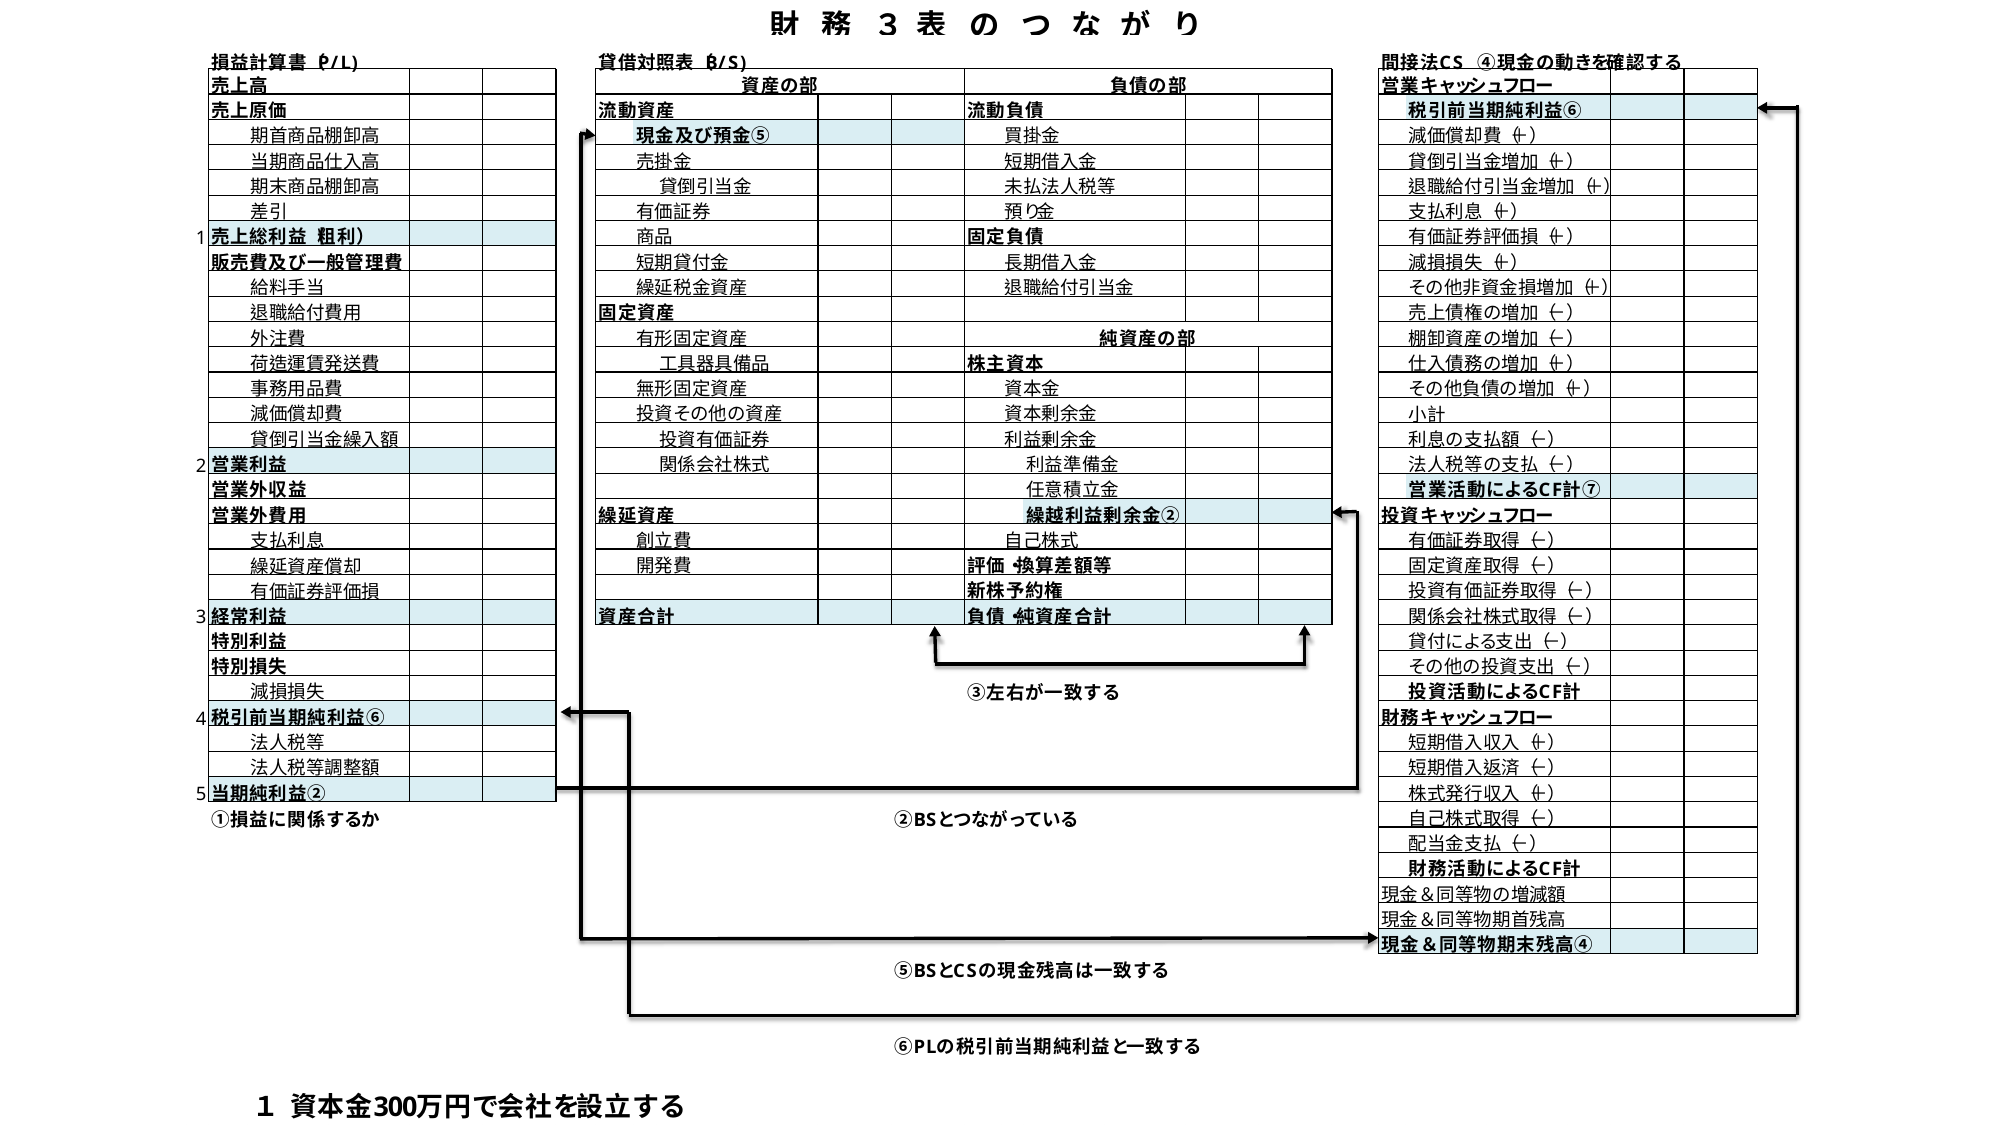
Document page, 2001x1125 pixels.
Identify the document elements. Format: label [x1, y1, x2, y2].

picture [185, 0, 1815, 1125]
